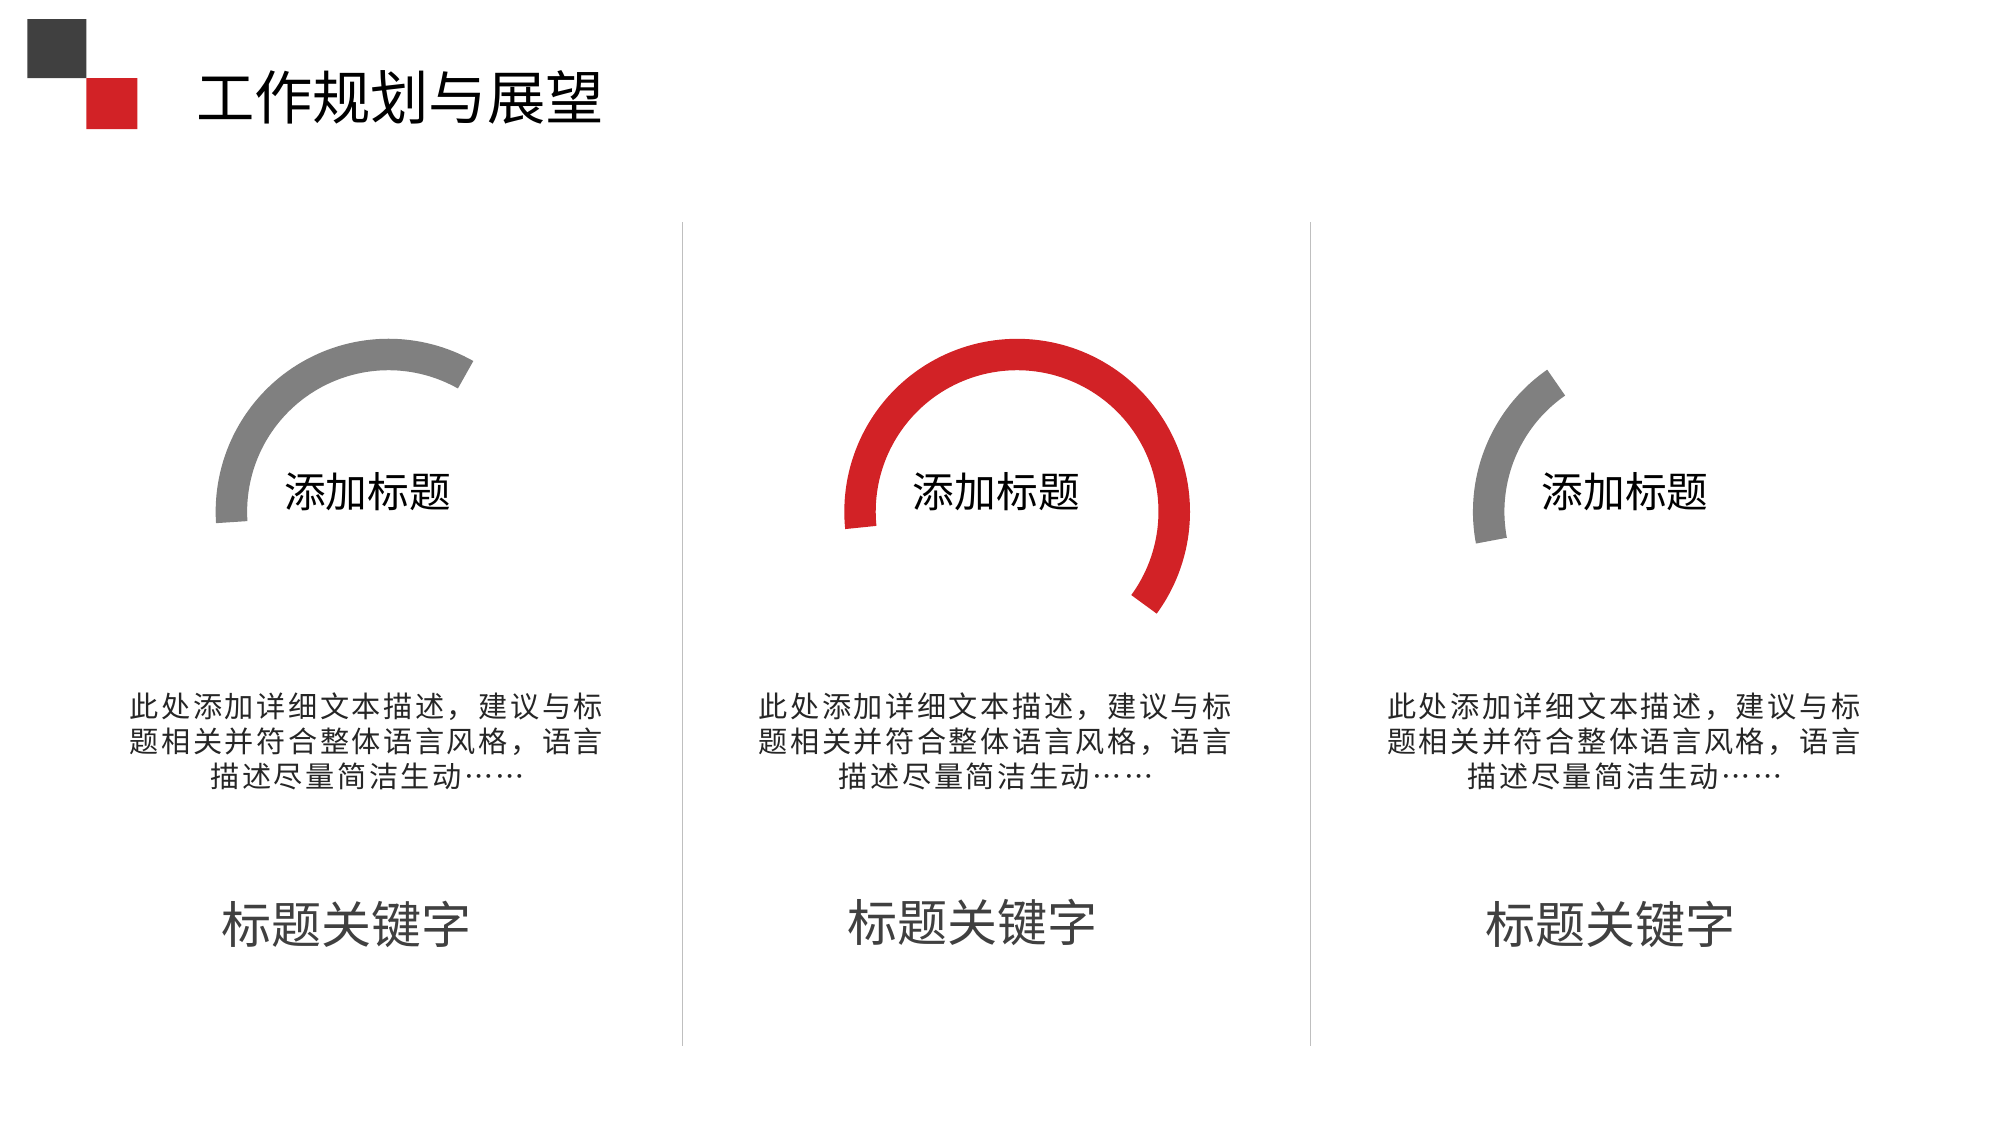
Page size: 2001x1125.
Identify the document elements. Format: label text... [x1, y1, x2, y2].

text_box 此处添加详细文本描述，建议与标题相关并符合整体语言风格，语言描述尽量简洁生动…… [106, 679, 629, 821]
text_box 添加标题 [821, 315, 1156, 666]
text_box 标题关键字 [1485, 893, 1768, 954]
text_box 标题关键字 [221, 893, 504, 954]
text_box [842, 336, 1193, 616]
text_box 添加标题 [1450, 315, 1800, 666]
text_box 此处添加详细文本描述，建议与标题相关并符合整体语言风格，语言描述尽量简洁生动…… [1364, 679, 1886, 821]
text_box 标题关键字 [847, 891, 1130, 952]
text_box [27, 18, 138, 130]
text_box [213, 336, 476, 526]
text_box [1470, 367, 1568, 546]
text_box 添加标题 [192, 315, 543, 666]
text_box 工作规划与展望 [161, 54, 639, 138]
text_box 此处添加详细文本描述，建议与标题相关并符合整体语言风格，语言描述尽量简洁生动…… [735, 679, 1258, 821]
